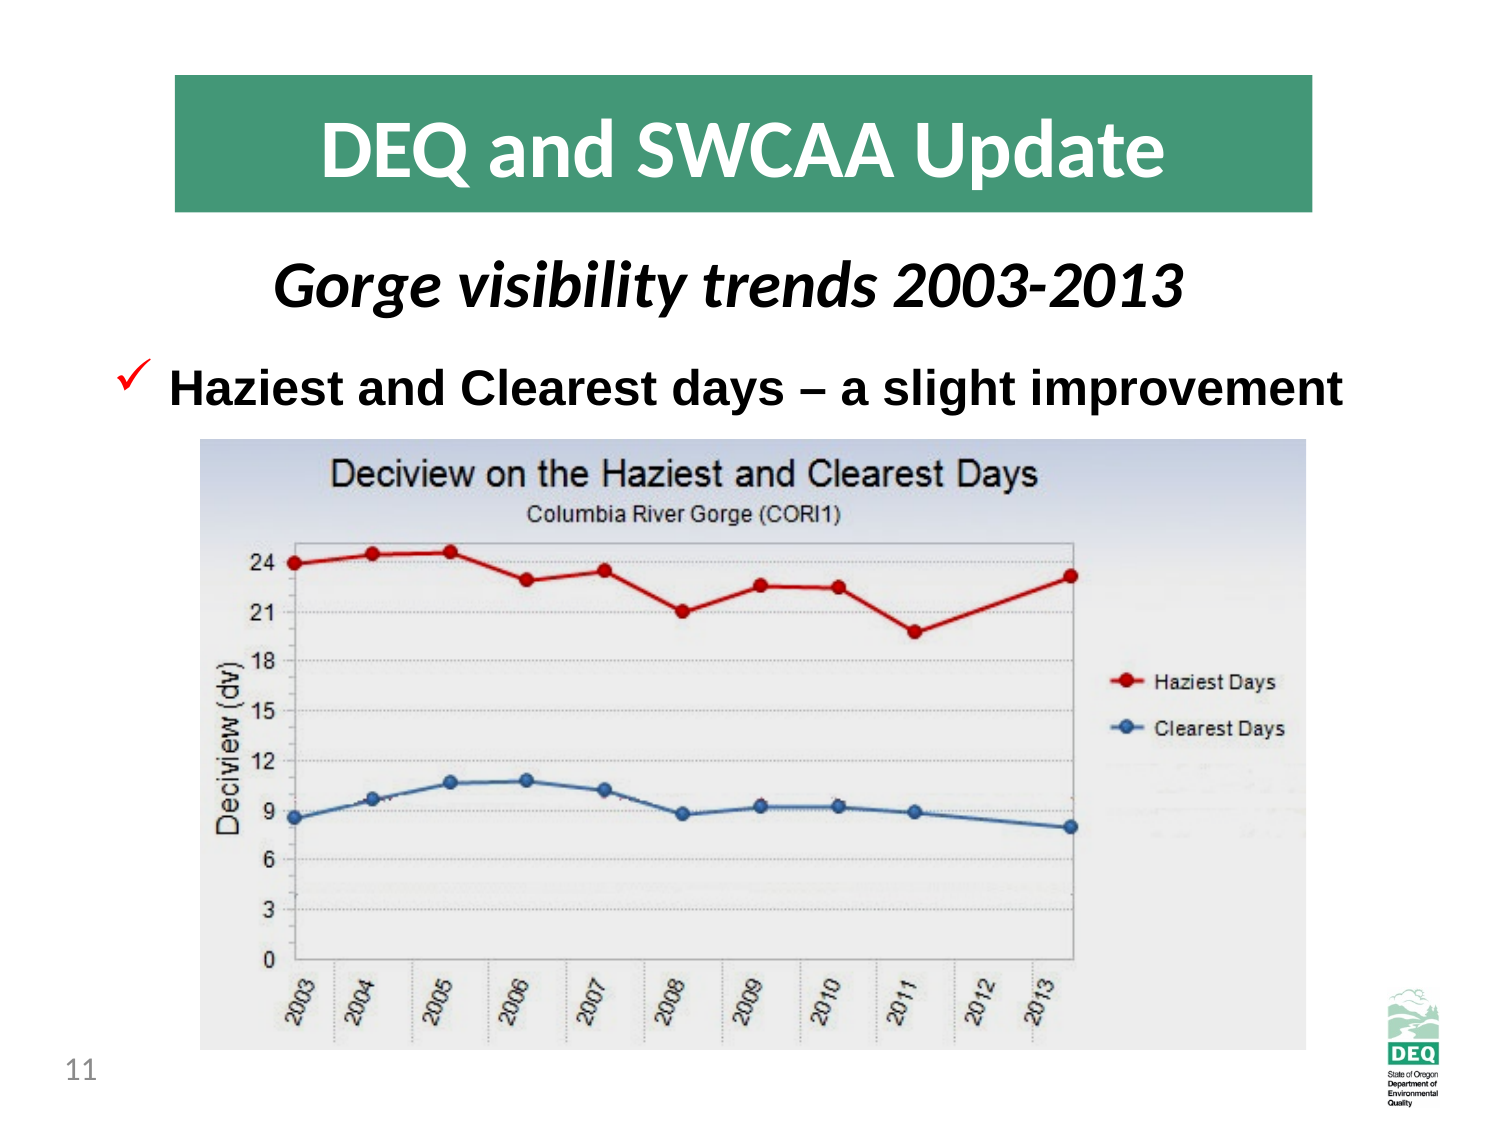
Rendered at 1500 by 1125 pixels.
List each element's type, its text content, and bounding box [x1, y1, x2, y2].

picture [199, 439, 1307, 1051]
text_box Gorge visibility trends 2003-2013 Haziest and Clearest days – a slight improvement [98, 233, 1360, 423]
slide_number 11 [12, 1037, 113, 1098]
picture [1387, 987, 1441, 1108]
title DEQ and SWCAA Update [174, 75, 1313, 213]
